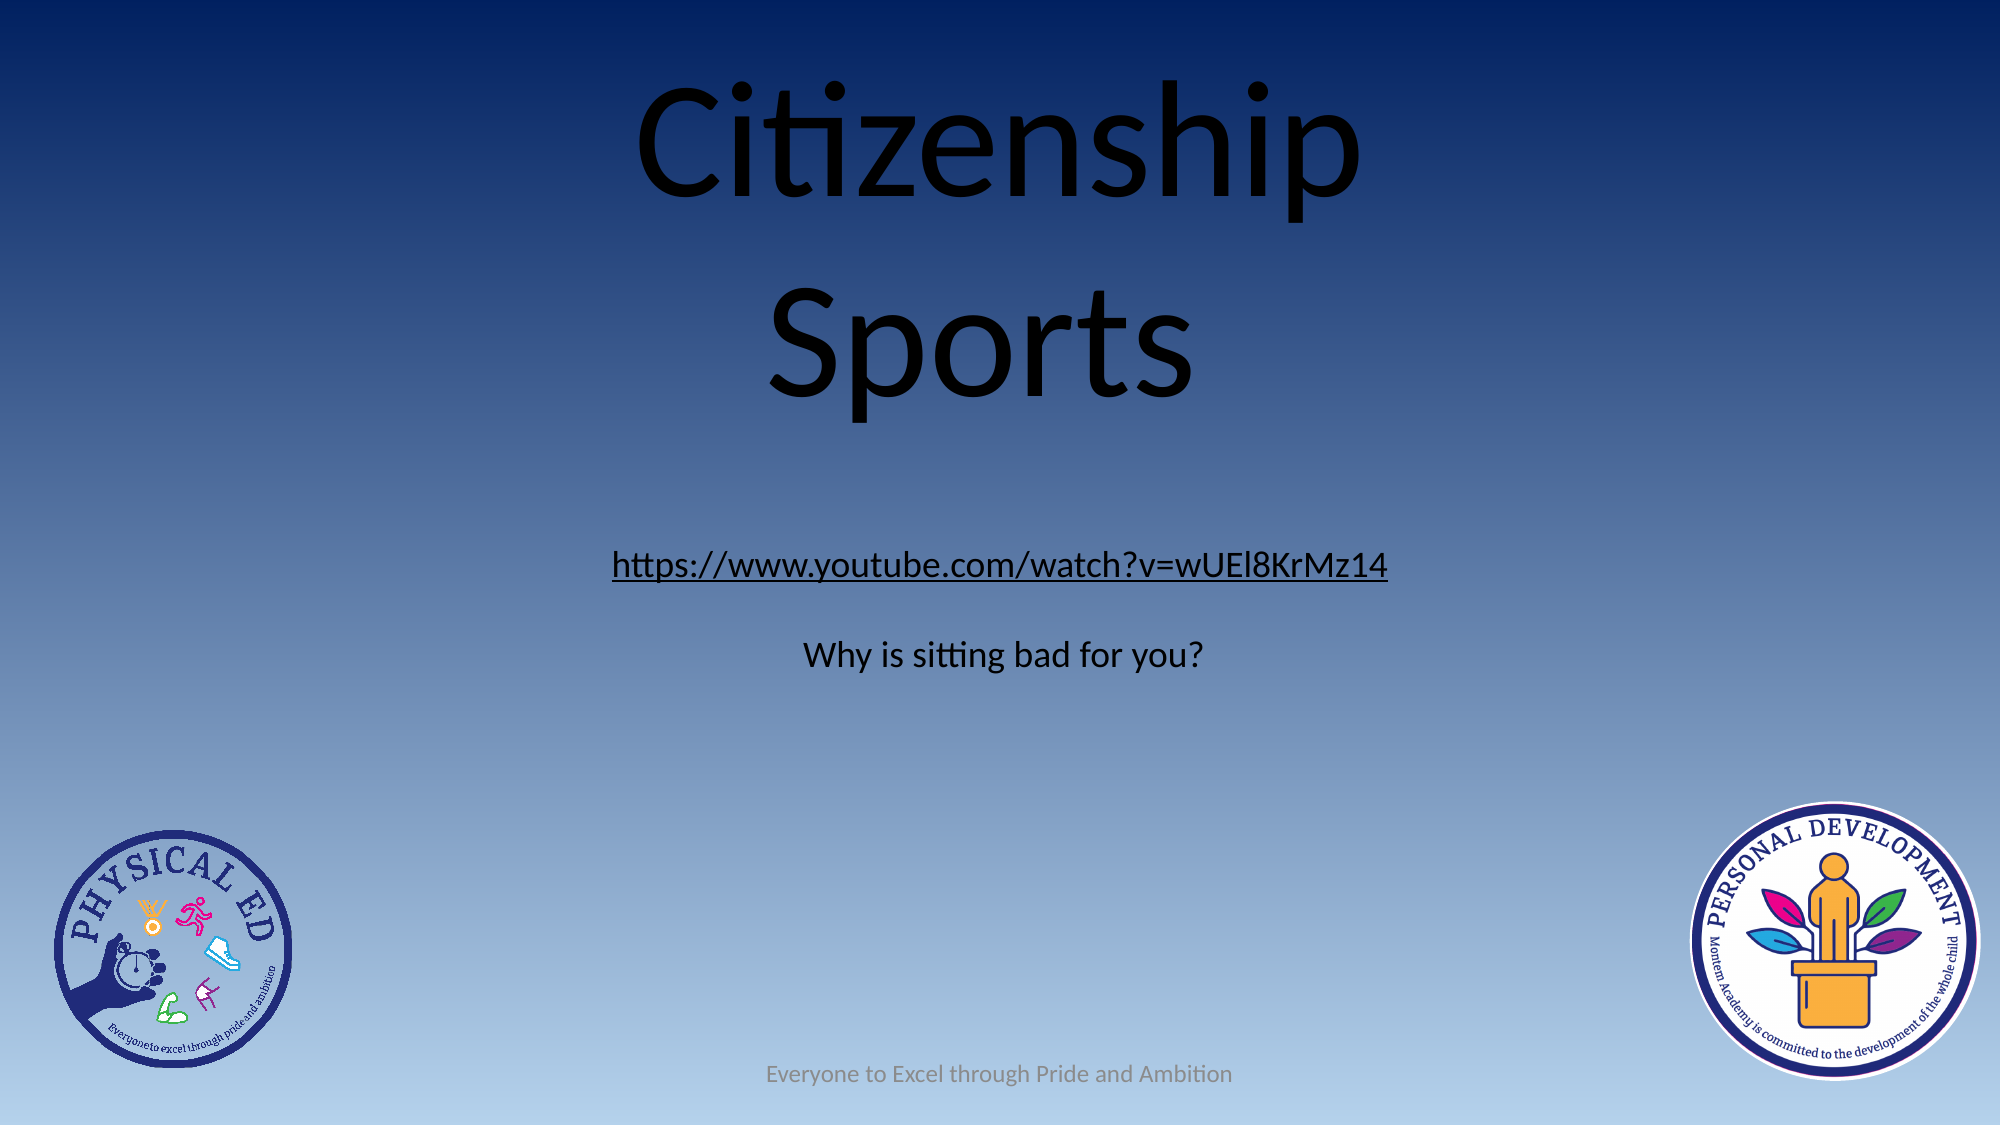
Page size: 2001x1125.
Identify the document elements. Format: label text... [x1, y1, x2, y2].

text_box [1689, 801, 1981, 1081]
picture [54, 830, 292, 1068]
text_box Citizenship Sports [619, 22, 1381, 532]
text_box https://www.youtube.com/watch?v=wUEl8KrMz14 Why is sitting bad for you? [596, 532, 1412, 682]
footer Everyone to Excel through Pride and Ambition [662, 1042, 1338, 1103]
